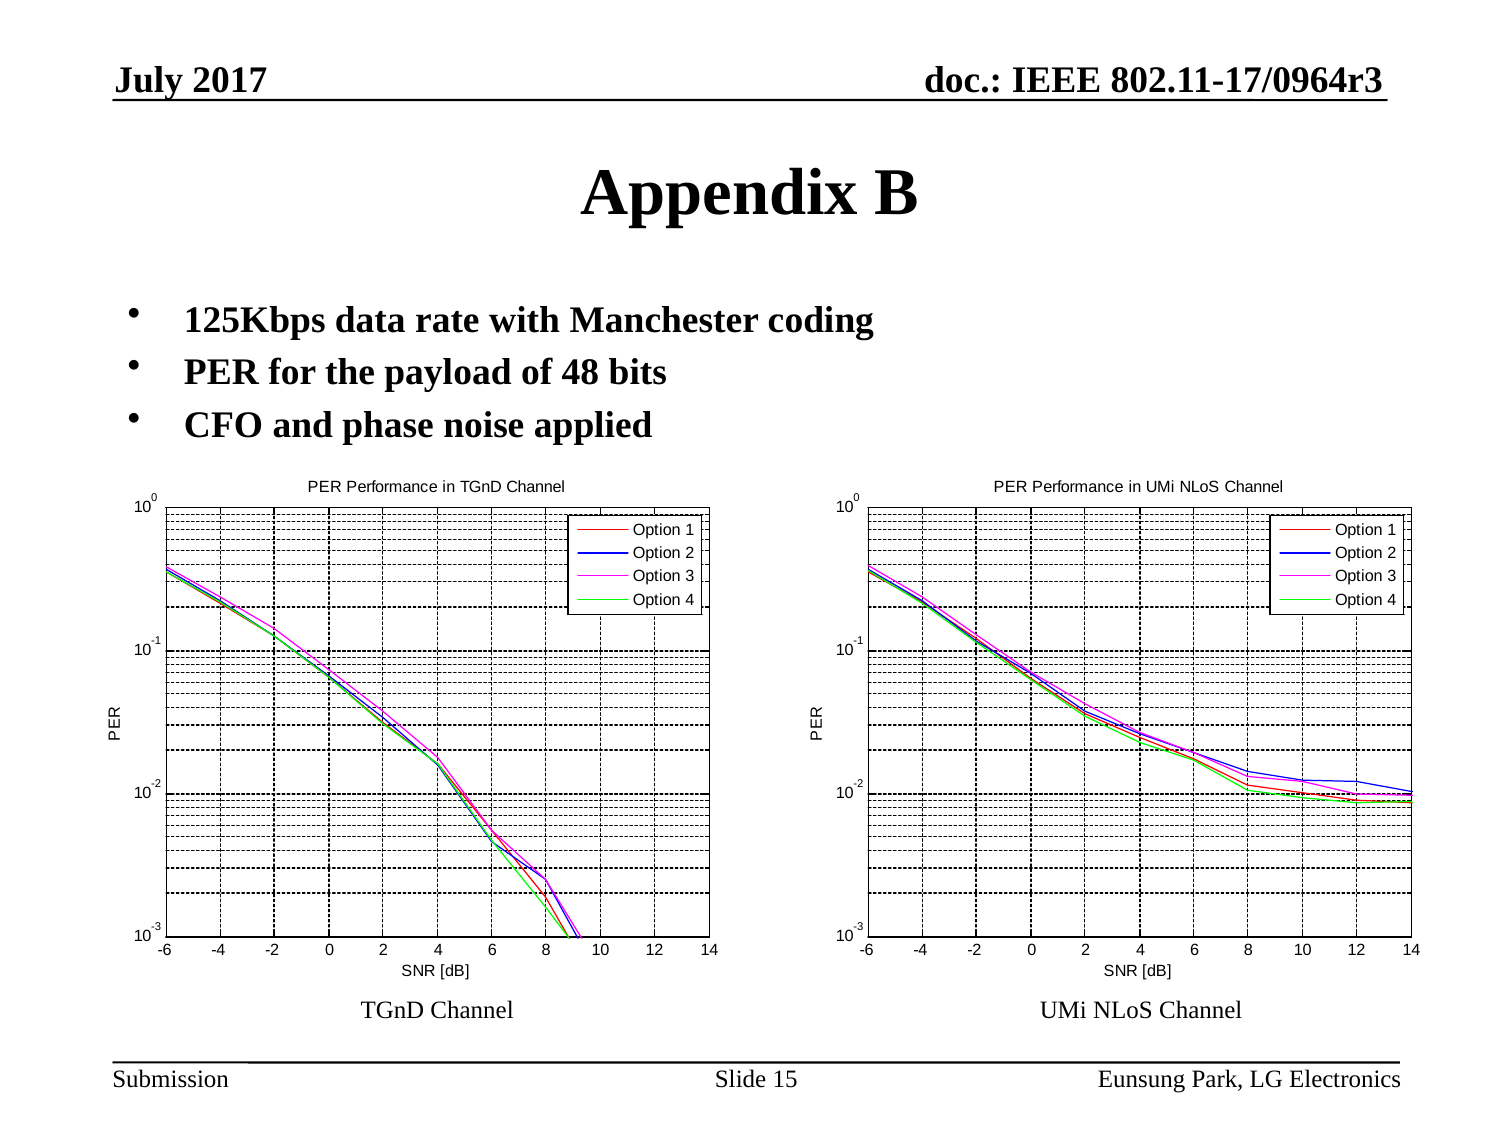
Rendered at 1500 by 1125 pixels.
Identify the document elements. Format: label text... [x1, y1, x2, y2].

slide_number Slide 15 [712, 1061, 800, 1093]
text_box UMi NLoS Channel [1024, 1003, 1275, 1031]
footer Eunsung Park, LG Electronics [1038, 1061, 1402, 1093]
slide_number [114, 54, 270, 101]
list 125Kbps data rate with Manchester coding PER for the payload of 48 bits CFO and phase noise applied [112, 287, 1388, 466]
title Appendix B [112, 112, 1388, 263]
picture [74, 467, 1478, 995]
text_box TGnD Channel [345, 1003, 534, 1031]
